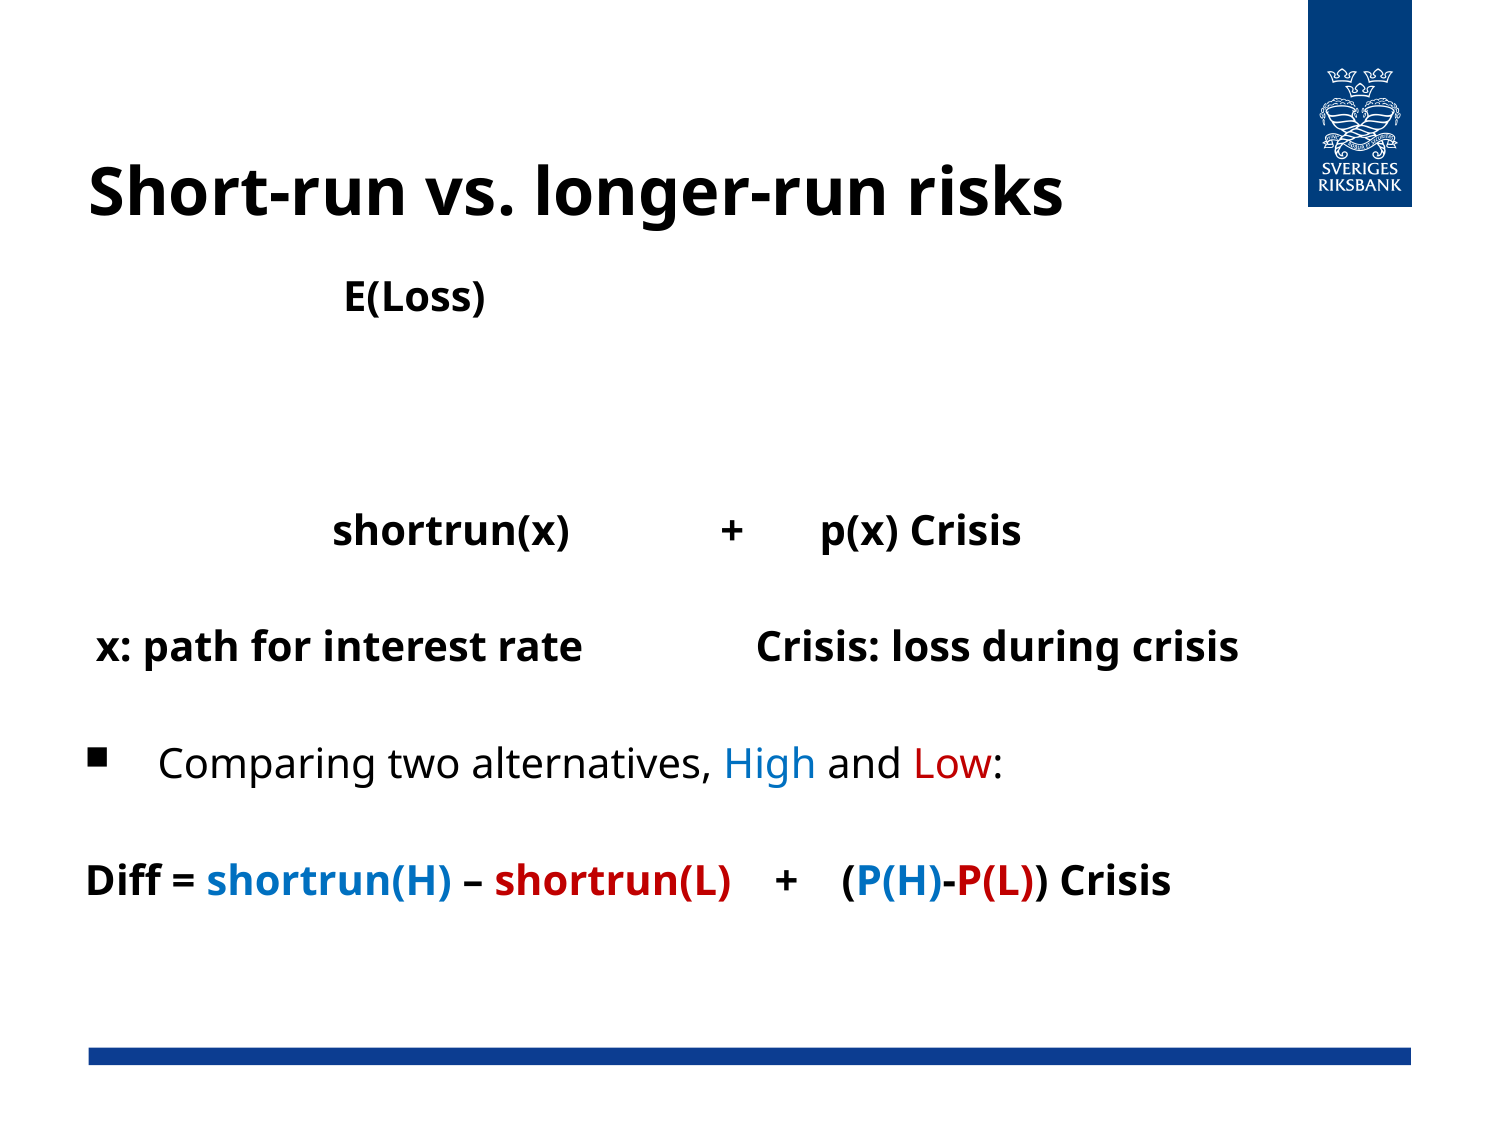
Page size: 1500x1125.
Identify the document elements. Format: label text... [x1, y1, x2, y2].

title Short-run vs. longer-run risks [88, 41, 1312, 229]
picture [1308, 0, 1412, 207]
